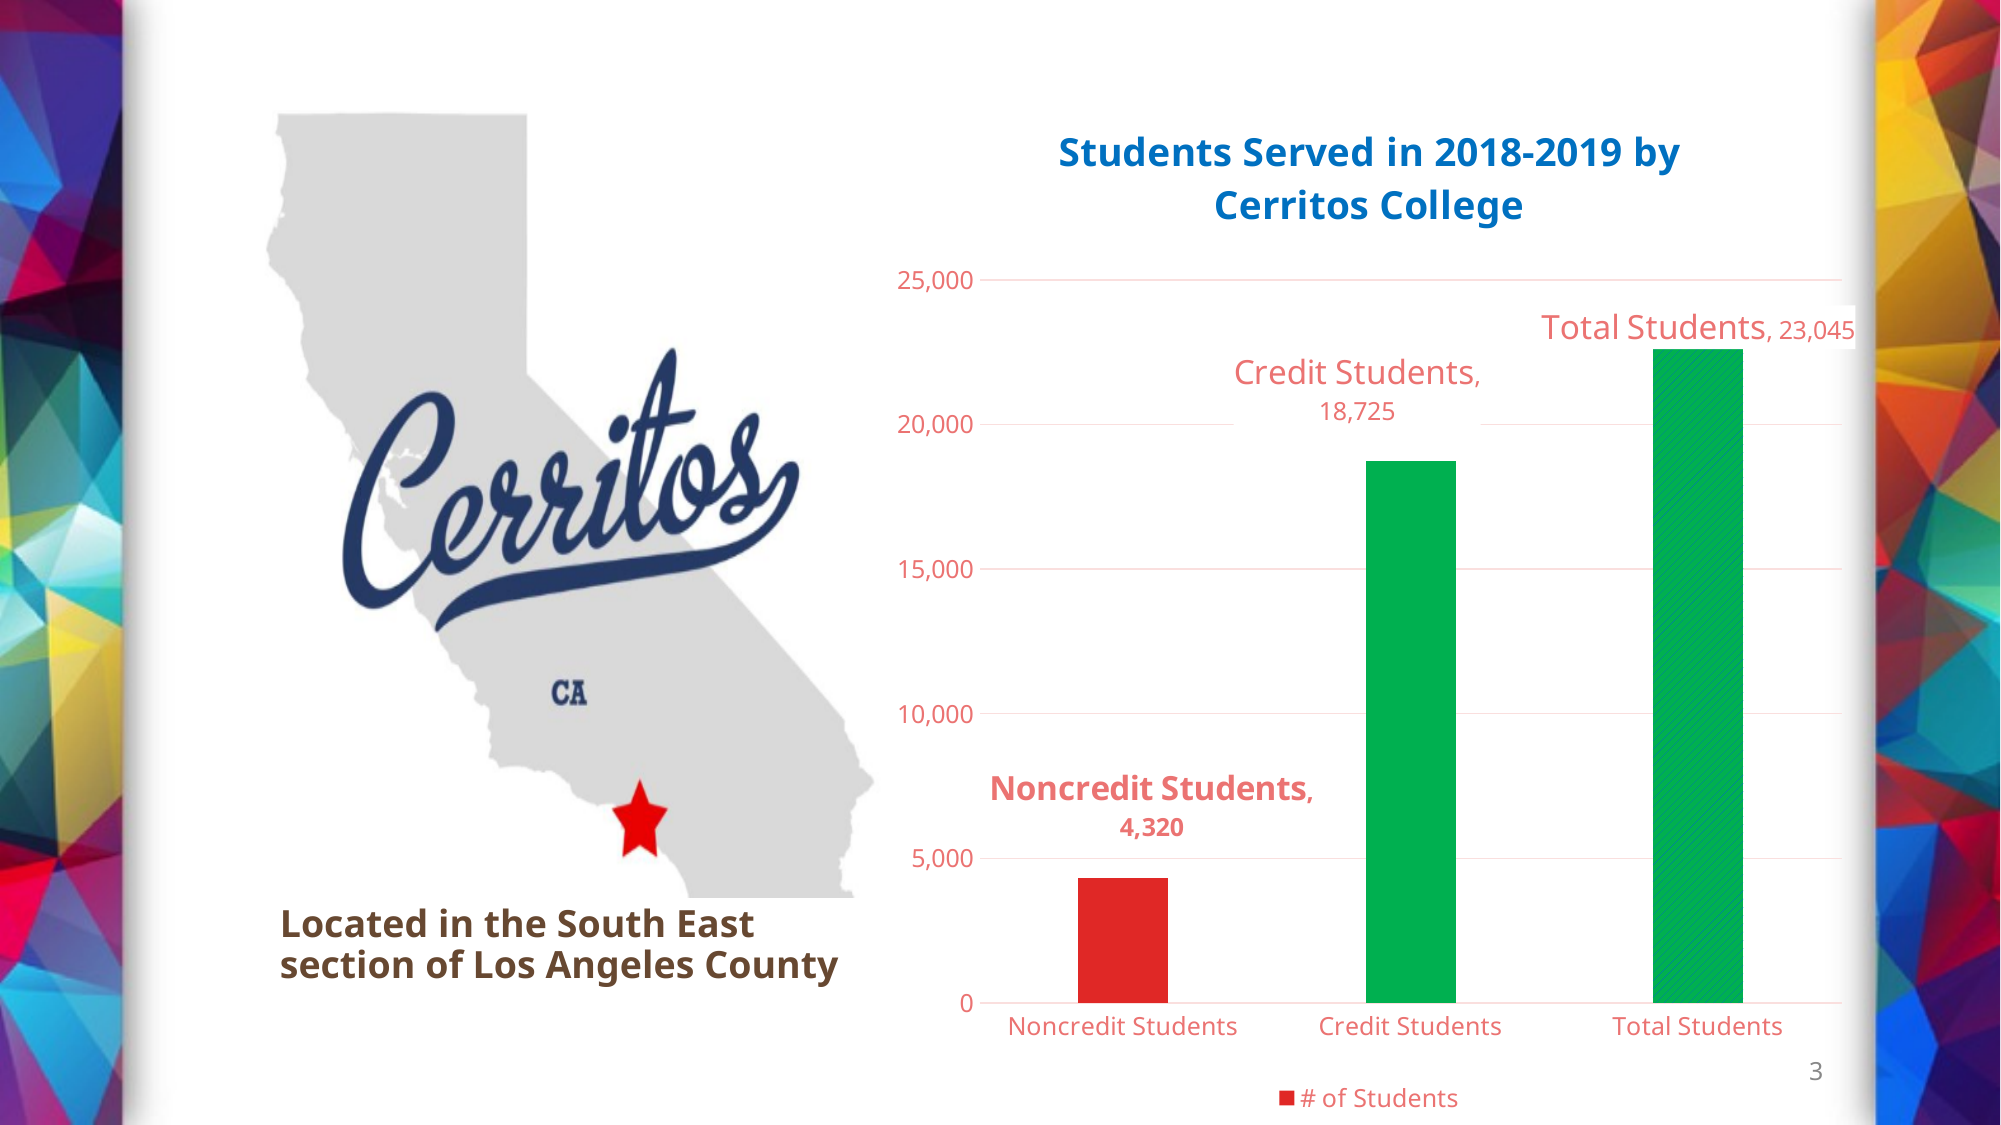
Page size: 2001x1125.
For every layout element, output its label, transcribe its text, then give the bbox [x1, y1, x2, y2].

list Located in the South East section of Los Angeles County [264, 947, 913, 1125]
chart [877, 83, 1862, 1122]
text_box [264, 89, 877, 947]
